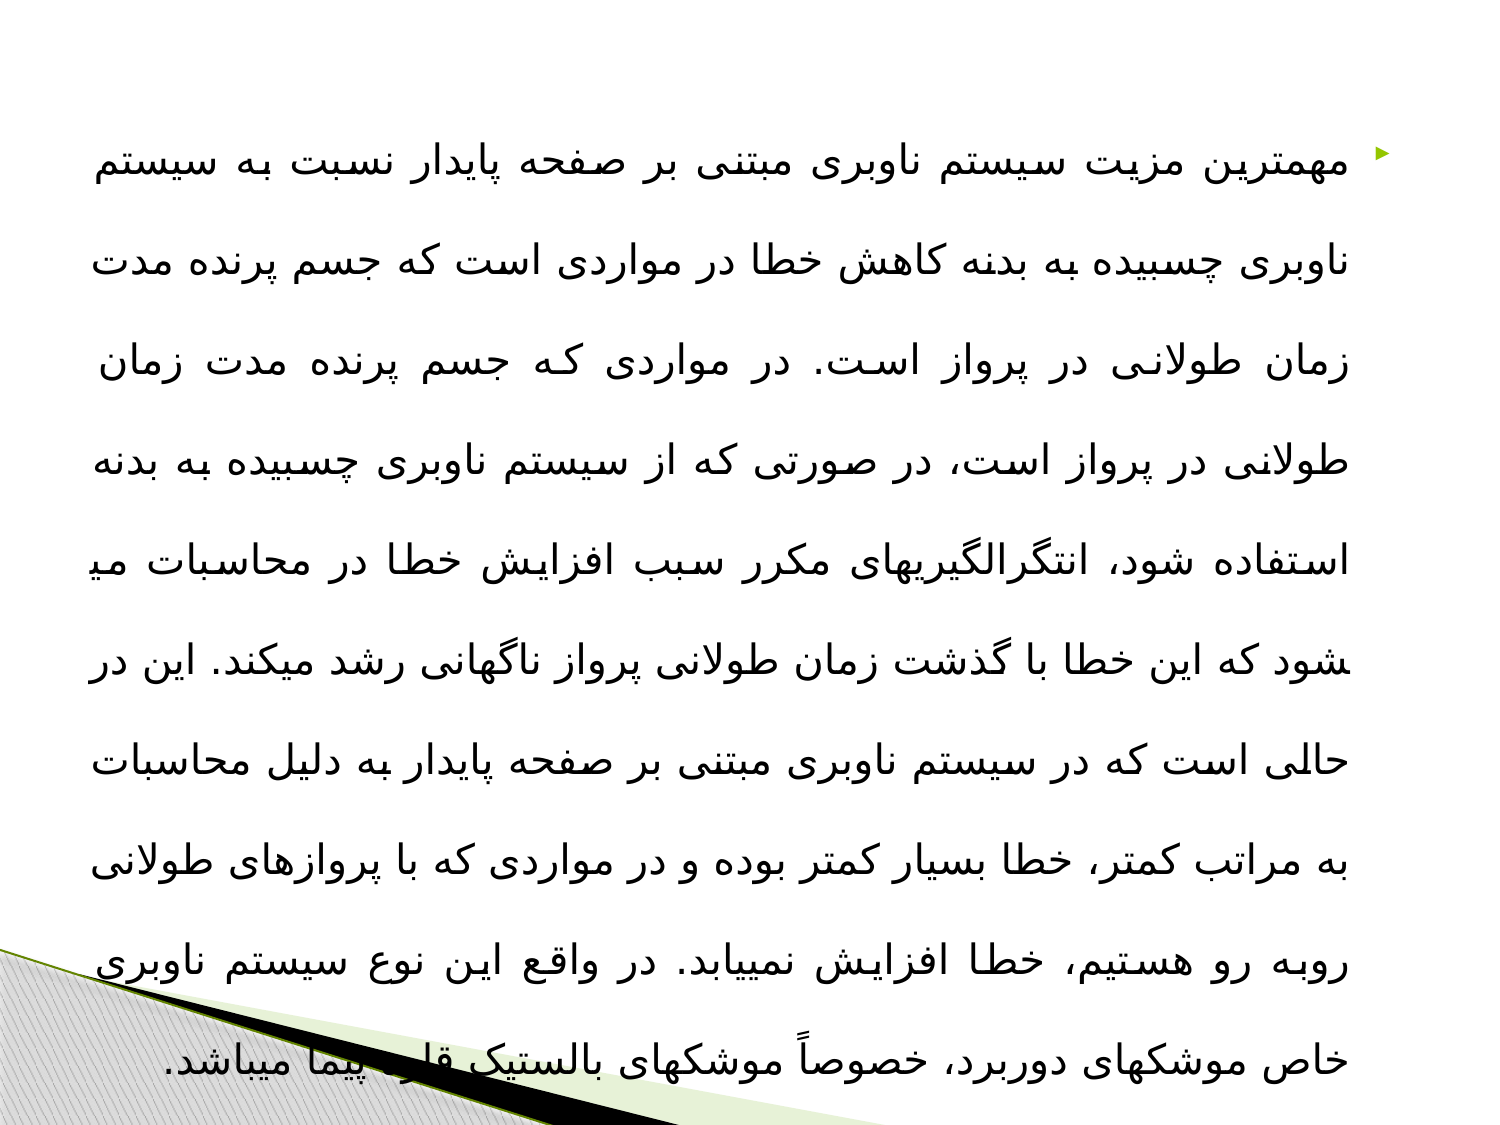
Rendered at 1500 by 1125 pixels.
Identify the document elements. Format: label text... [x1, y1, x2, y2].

list مهمترین مزیت سیستم ناوبری مبتنی بر صفحه پایدار نسبت به سیستم ناوبری چسبیده به بدنه کاهش خطا در مواردی است که جسم پرنده مدت زمان طولانی در پرواز است. در مواردی که جسم پرنده مدت زمان طولانی در پرواز است، در صورتی که از سیستم ناوبری چسبیده به بدنه استفاده شود، انتگرال­گیری­های مکرر سبب افزایش خطا در محاسبات می­شود که این خطا با گذشت زمان طولانی پرواز ناگهانی رشد می­کند. این در حالی است که در سیستم ناوبری مبتنی بر صفحه پایدار به دلیل محاسبات به مراتب کمتر، خطا بسیار کمتر بوده و در مواردی که با پرواز­های طولانی روبه رو هستیم، خطا افزایش نمی­یابد. در واقع این نوع سیستم ناوبری خاص موشک­های دوربرد، خصوصاً موشک­های بالستیک قاره پیما می­باشد. [75, 75, 1425, 986]
